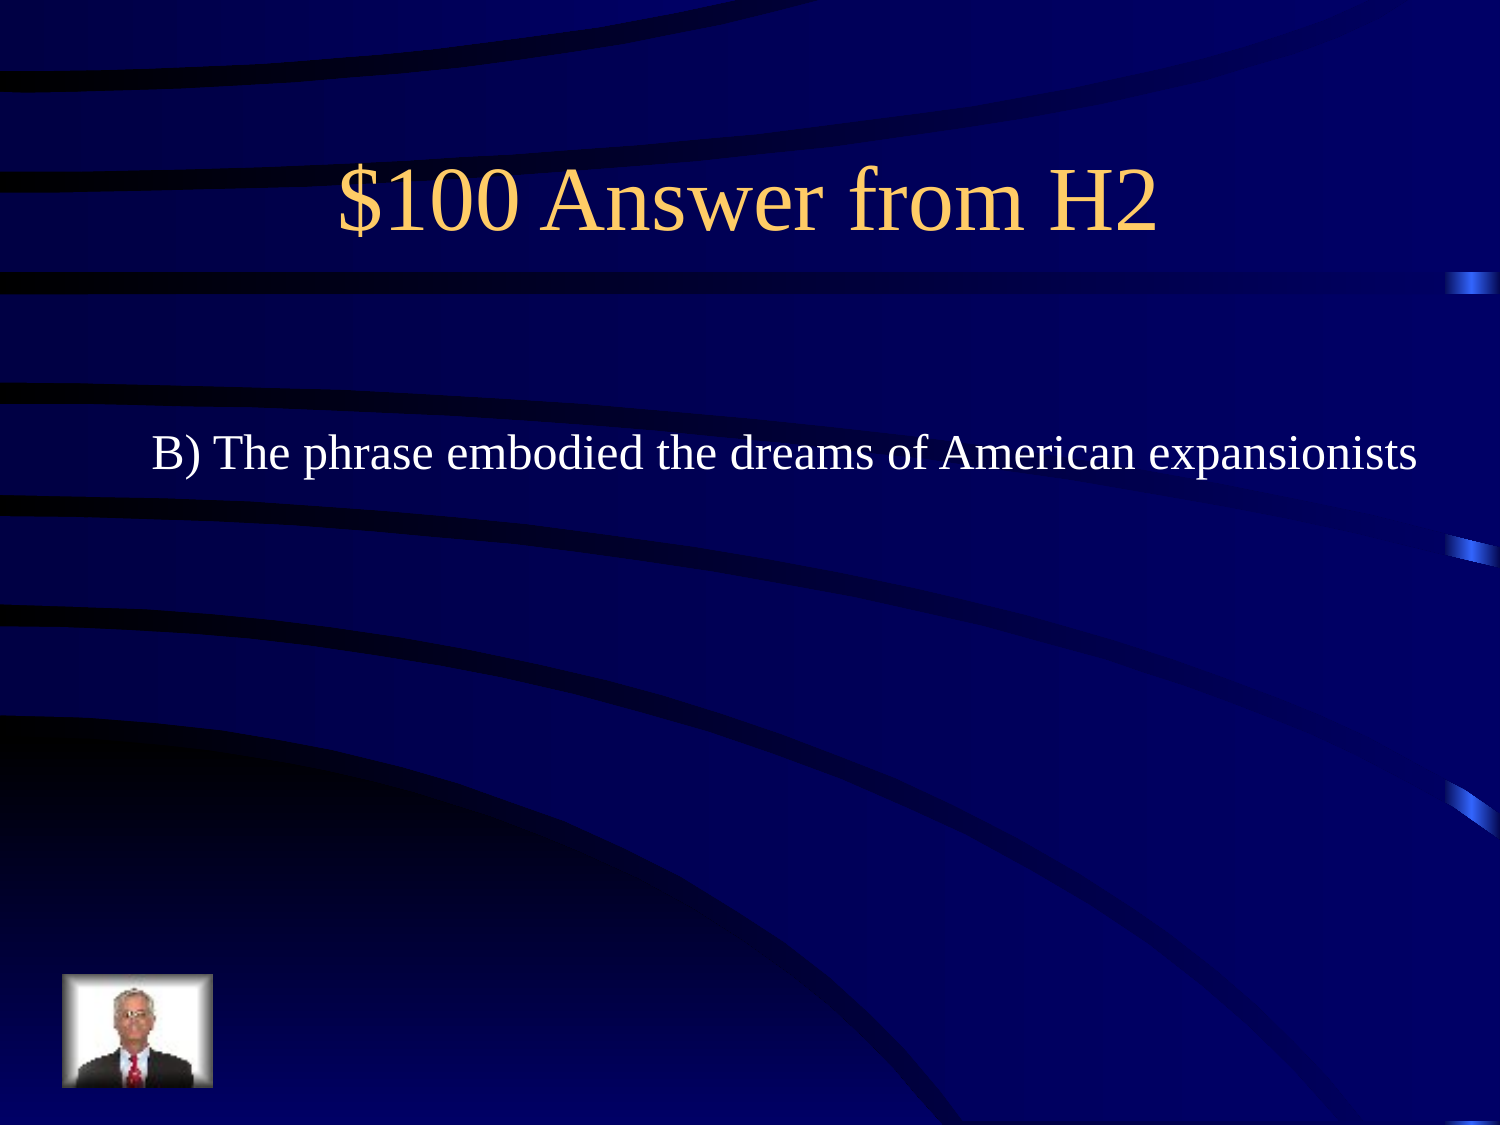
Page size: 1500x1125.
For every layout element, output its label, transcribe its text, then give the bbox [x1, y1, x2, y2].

text_box B) The phrase embodied the dreams of American expansionists [136, 412, 1434, 488]
picture [62, 974, 213, 1088]
title $100 Answer from H2 [112, 99, 1388, 288]
